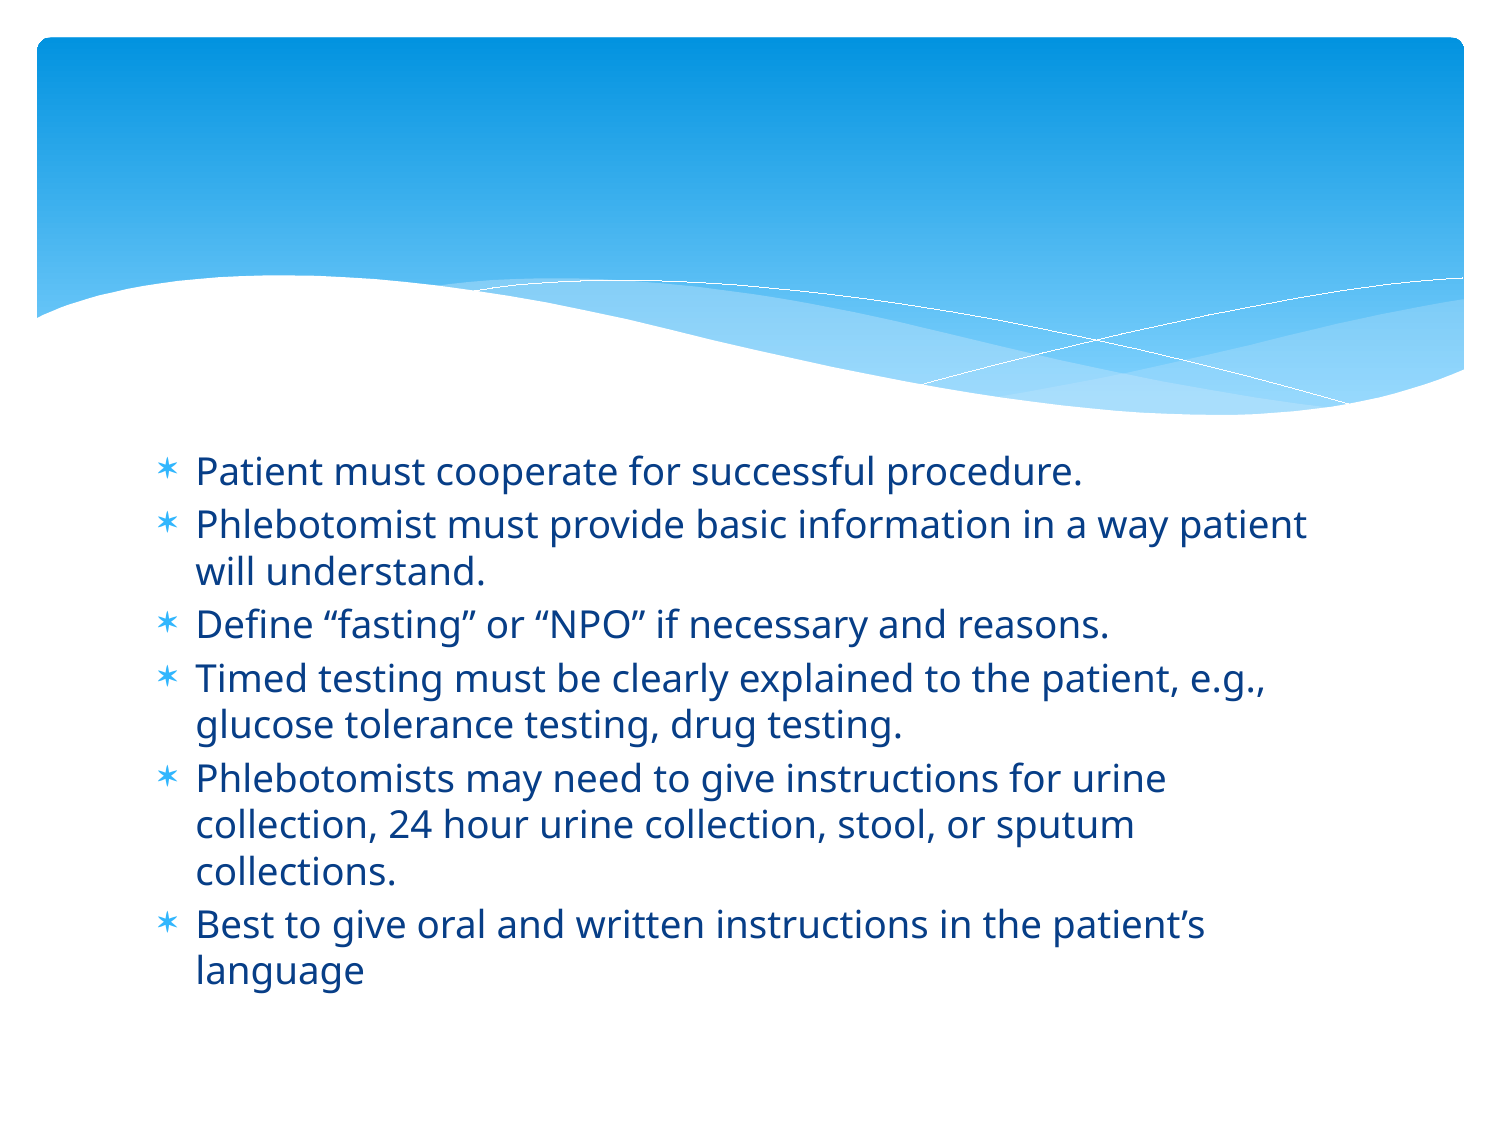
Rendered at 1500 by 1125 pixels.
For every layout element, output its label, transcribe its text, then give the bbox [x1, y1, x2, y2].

list Patient must cooperate for successful procedure. Phlebotomist must provide basic information in a way patient will understand. Define “fasting” or “NPO” if necessary and reasons. Timed testing must be clearly explained to the patient, e.g., glucose tolerance testing, drug testing. Phlebotomists may need to give instructions for urine collection, 24 hour urine collection, stool, or sputum collections. Best to give oral and written instructions in the patient’s language [143, 438, 1359, 1005]
